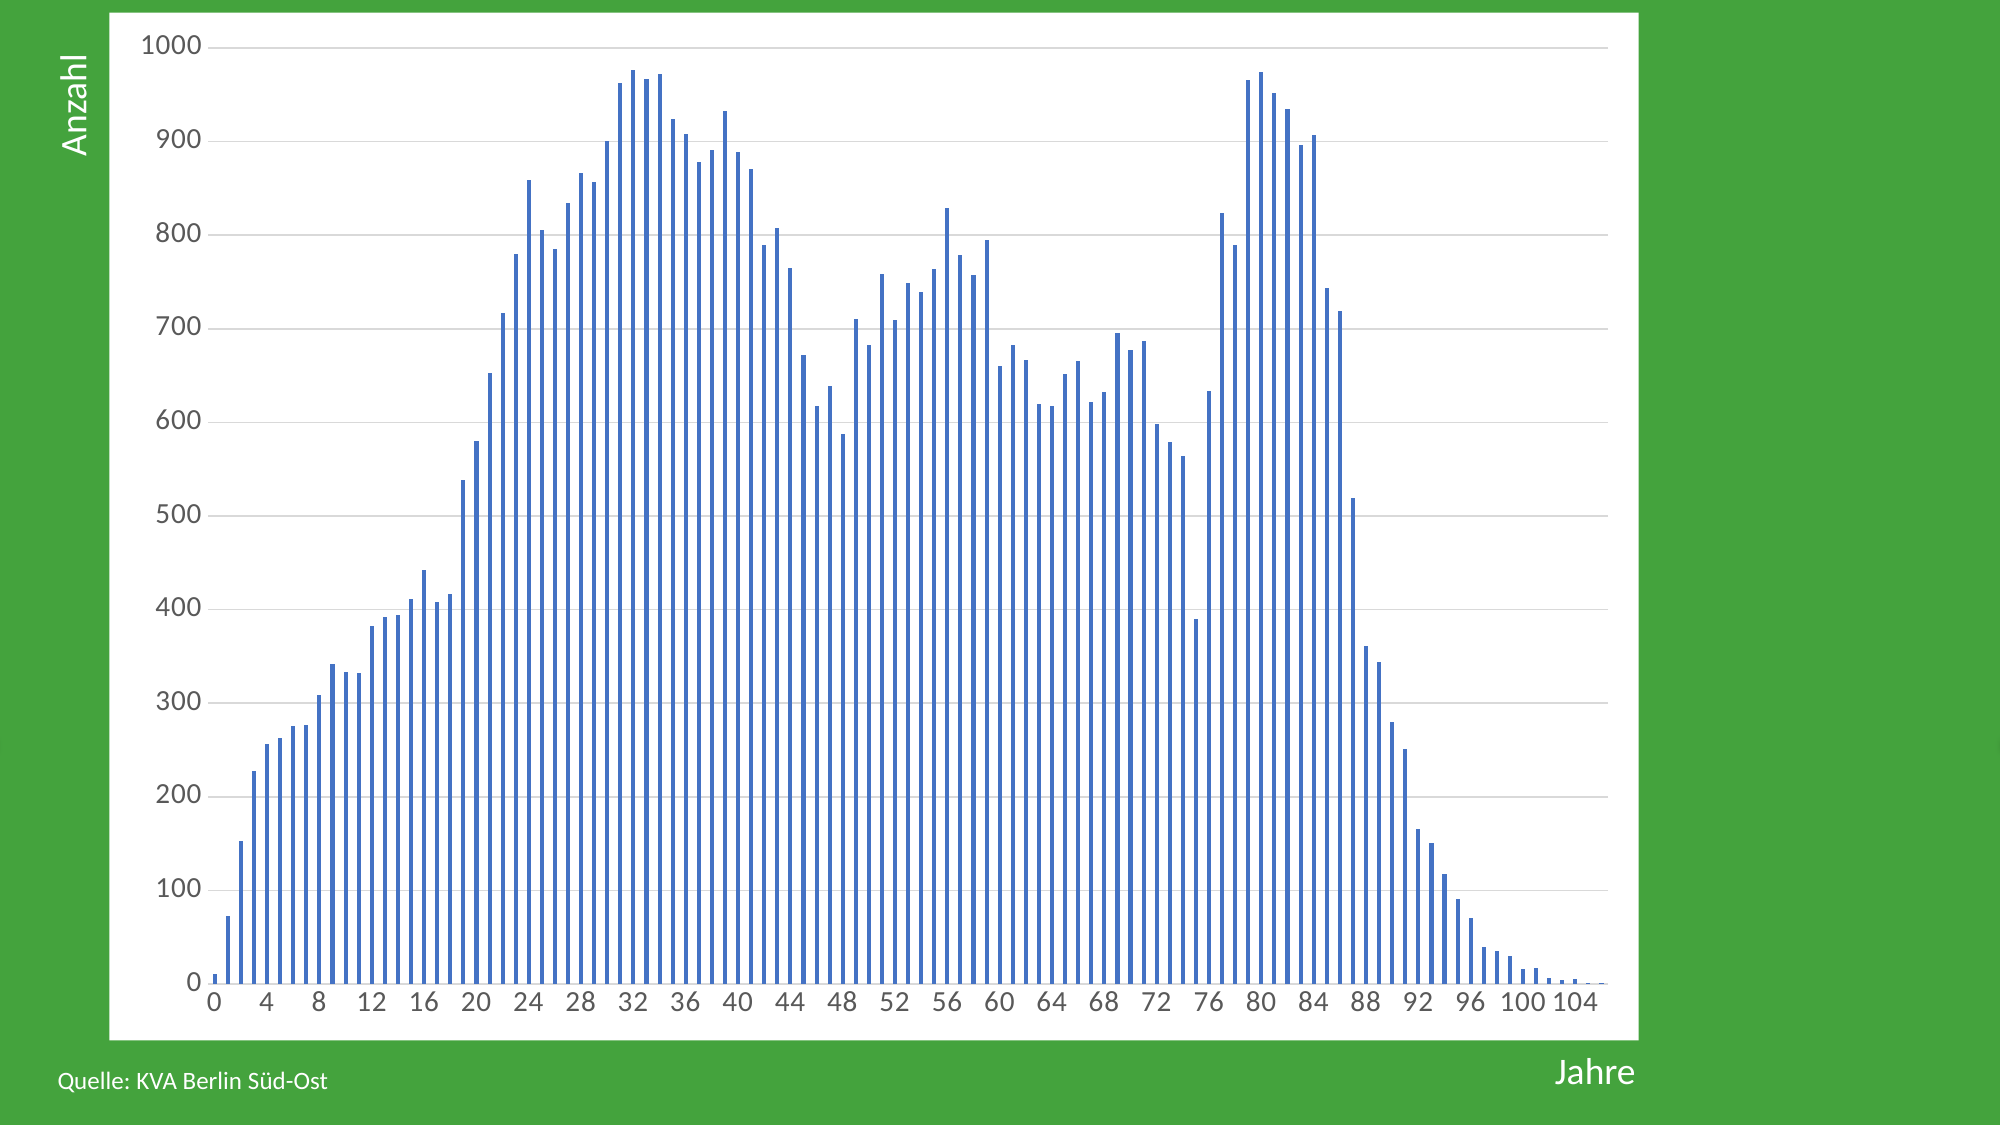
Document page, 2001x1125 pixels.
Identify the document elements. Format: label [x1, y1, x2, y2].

picture [0, 0, 2000, 1125]
chart [109, 12, 1639, 1041]
